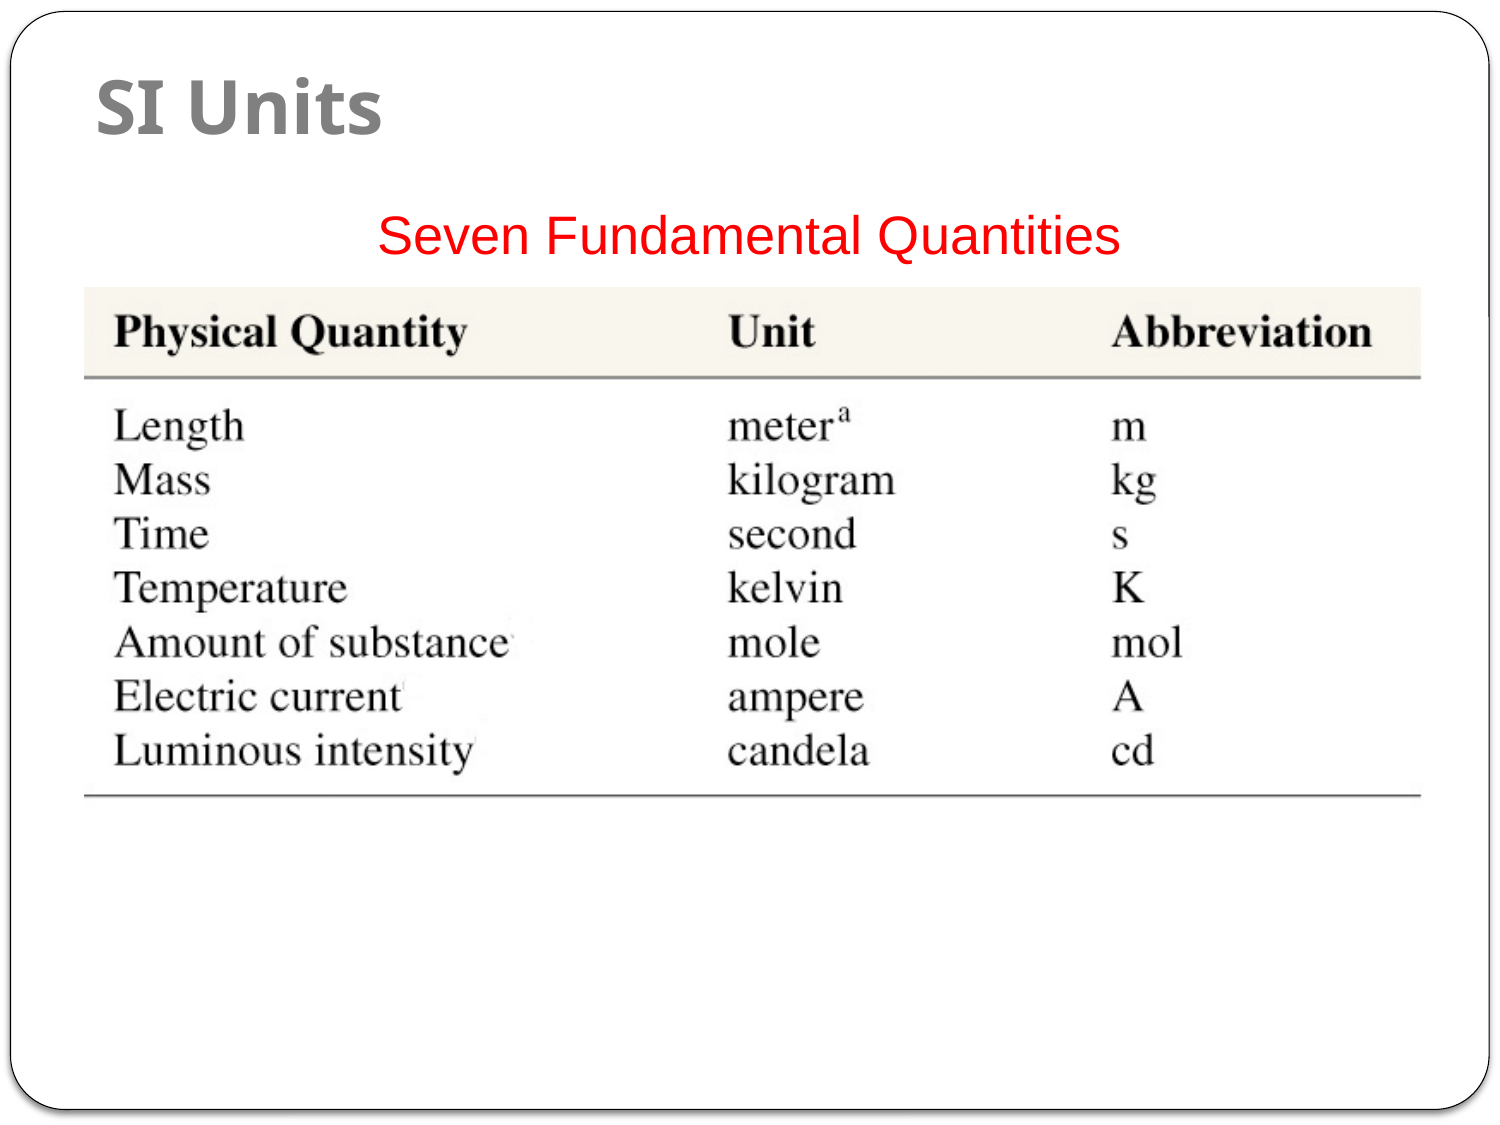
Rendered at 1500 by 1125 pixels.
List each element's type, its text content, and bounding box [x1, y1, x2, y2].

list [83, 287, 1435, 810]
text_box Seven Fundamental Quantities [84, 193, 1416, 274]
title SI Units [80, 61, 1107, 166]
